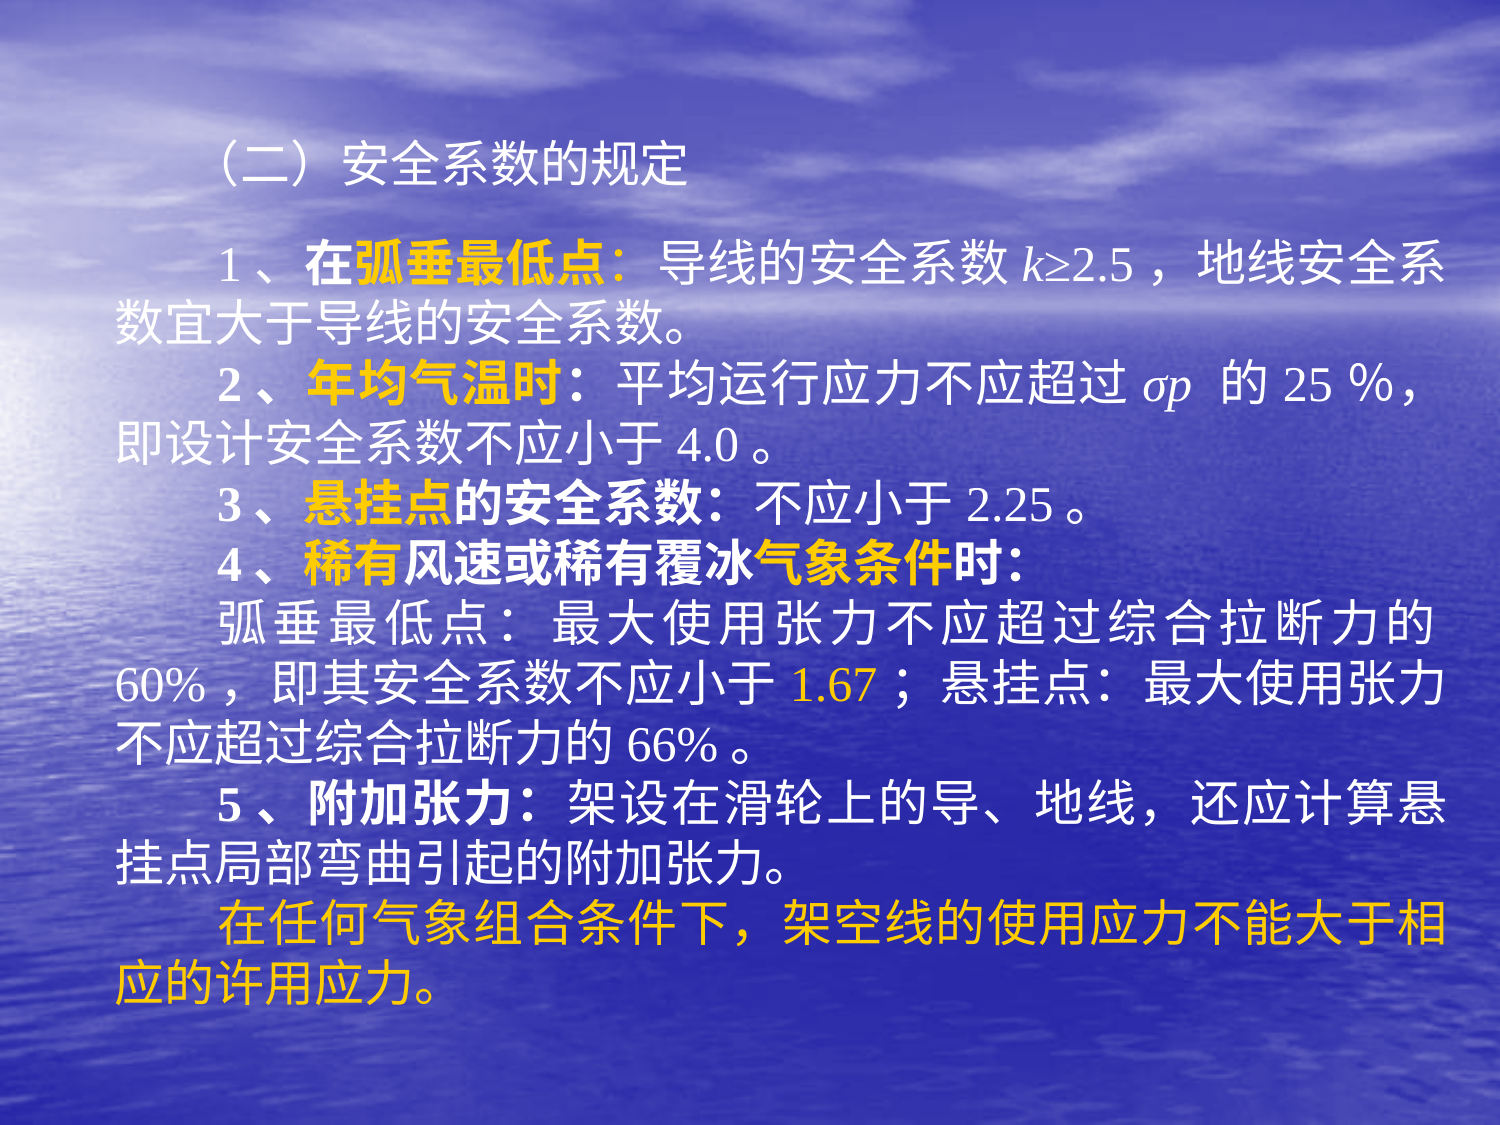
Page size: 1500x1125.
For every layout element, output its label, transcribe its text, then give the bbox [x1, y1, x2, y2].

text_box （二）安全系数的规定 [175, 124, 705, 200]
text_box 1、在弧垂最低点：导线的安全系数k≥2.5，地线安全系数宜大于导线的安全系数。 2、年均气温时：平均运行应力不应超过σp 的25％，即设计安全系数不应小于4.0。 3、悬挂点的安全系数：不应小于2.25。 4、稀有风速或稀有覆冰气象条件时： 弧垂最低点：最大使用张力不应超过综合拉断力的60%，即其安全系数不应小于1.67；悬挂点：最大使用张力不应超过综合拉断力的66%。 5、附加张力：架设在滑轮上的导、地线，还应计算悬挂点局部弯曲引起的附加张力。 在任何气象组合条件下，架空线的使用应力不能大于相应的许用应力。 [99, 224, 1463, 1020]
